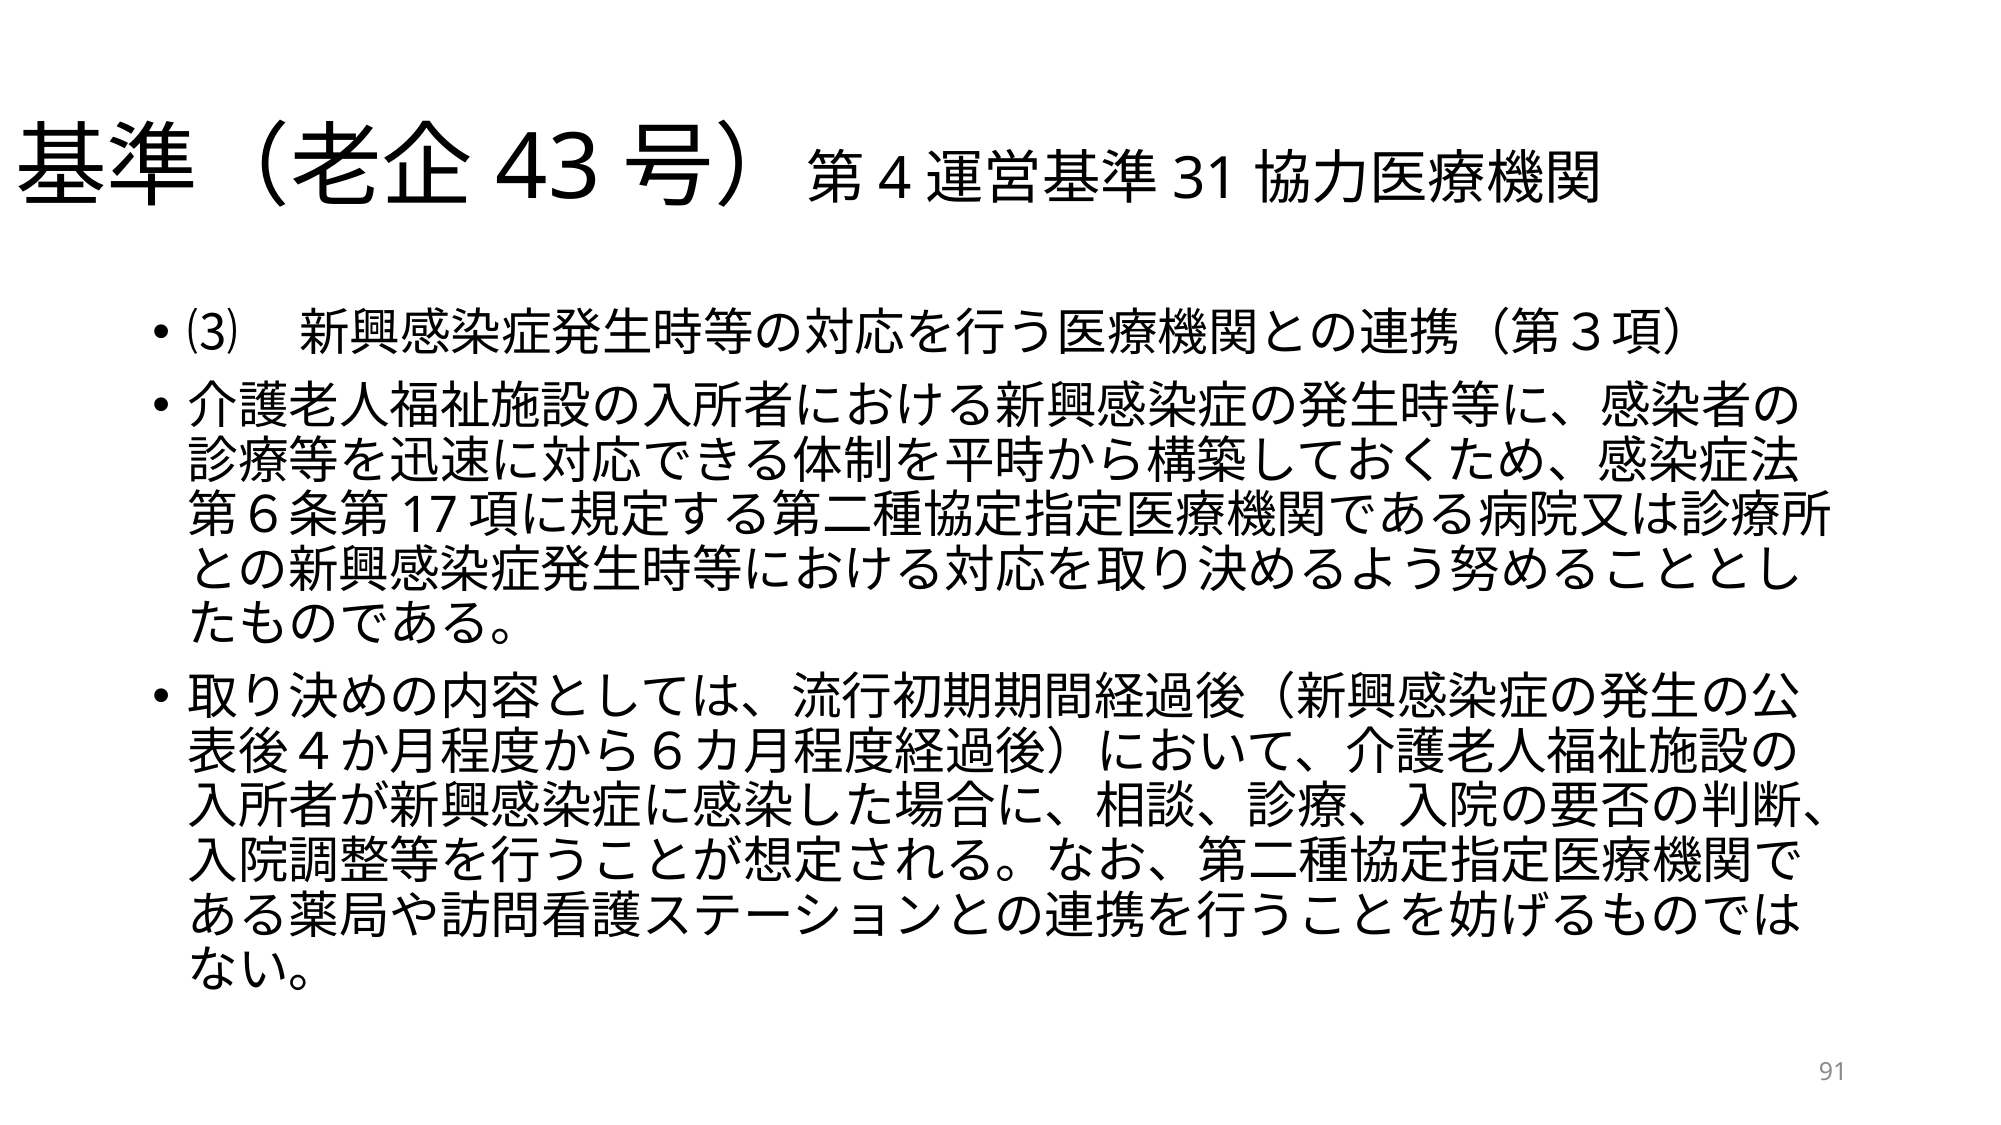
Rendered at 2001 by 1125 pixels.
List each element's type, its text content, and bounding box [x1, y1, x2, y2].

title 基準（老企43号）第4運営基準31協力医療機関 [0, 59, 1931, 278]
list ⑶ 新興感染症発生時等の対応を行う医療機関との連携（第３項） 介護老人福祉施設の入所者における新興感染症の発生時等に、感染者の診療等を迅速に対応できる体制を平時から構築しておくため、感染症法第６条第17項に規定する第二種協定指定医療機関である病院又は診療所との新興感染症発生時等における対応を取り決めるよう努めることとしたものである。 取り決めの内容としては、流行初期期間経過後（新興感染症の発生の公表後４か月程度から６カ月程度経過後）において、介護老人福祉施設の入所者が新興感染症に感染した場合に、相談、診療、入院の要否の判断、入院調整等を行うことが想定される。なお、第二種協定指定医療機関である薬局や訪問看護ステーションとの連携を行うことを妨げるものではない。 [137, 299, 1863, 1014]
slide_number 90 [1412, 1042, 1863, 1103]
